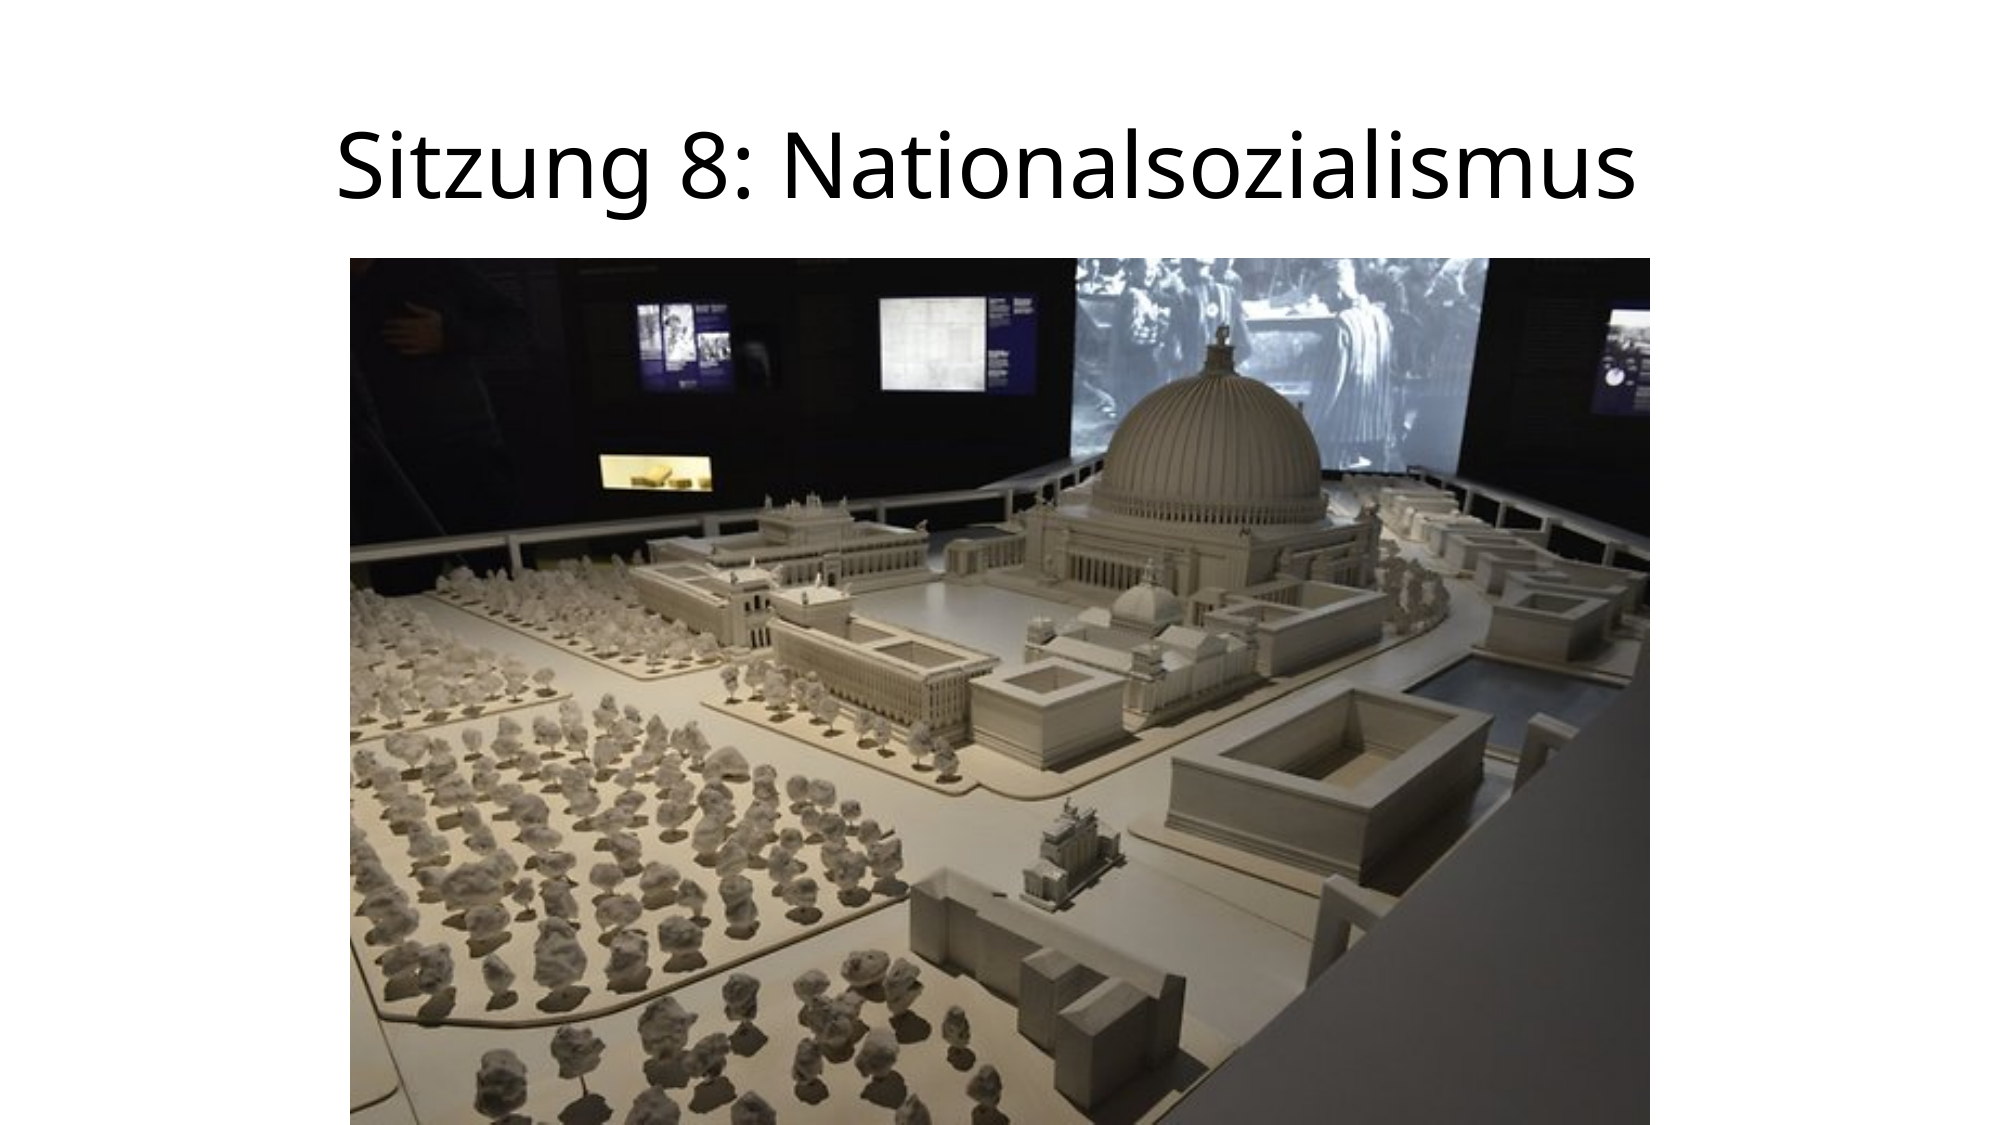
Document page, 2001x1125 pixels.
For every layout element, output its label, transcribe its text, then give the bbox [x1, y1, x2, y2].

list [349, 258, 1650, 1125]
title Sitzung 8: Nationalsozialismus [137, 59, 1863, 278]
